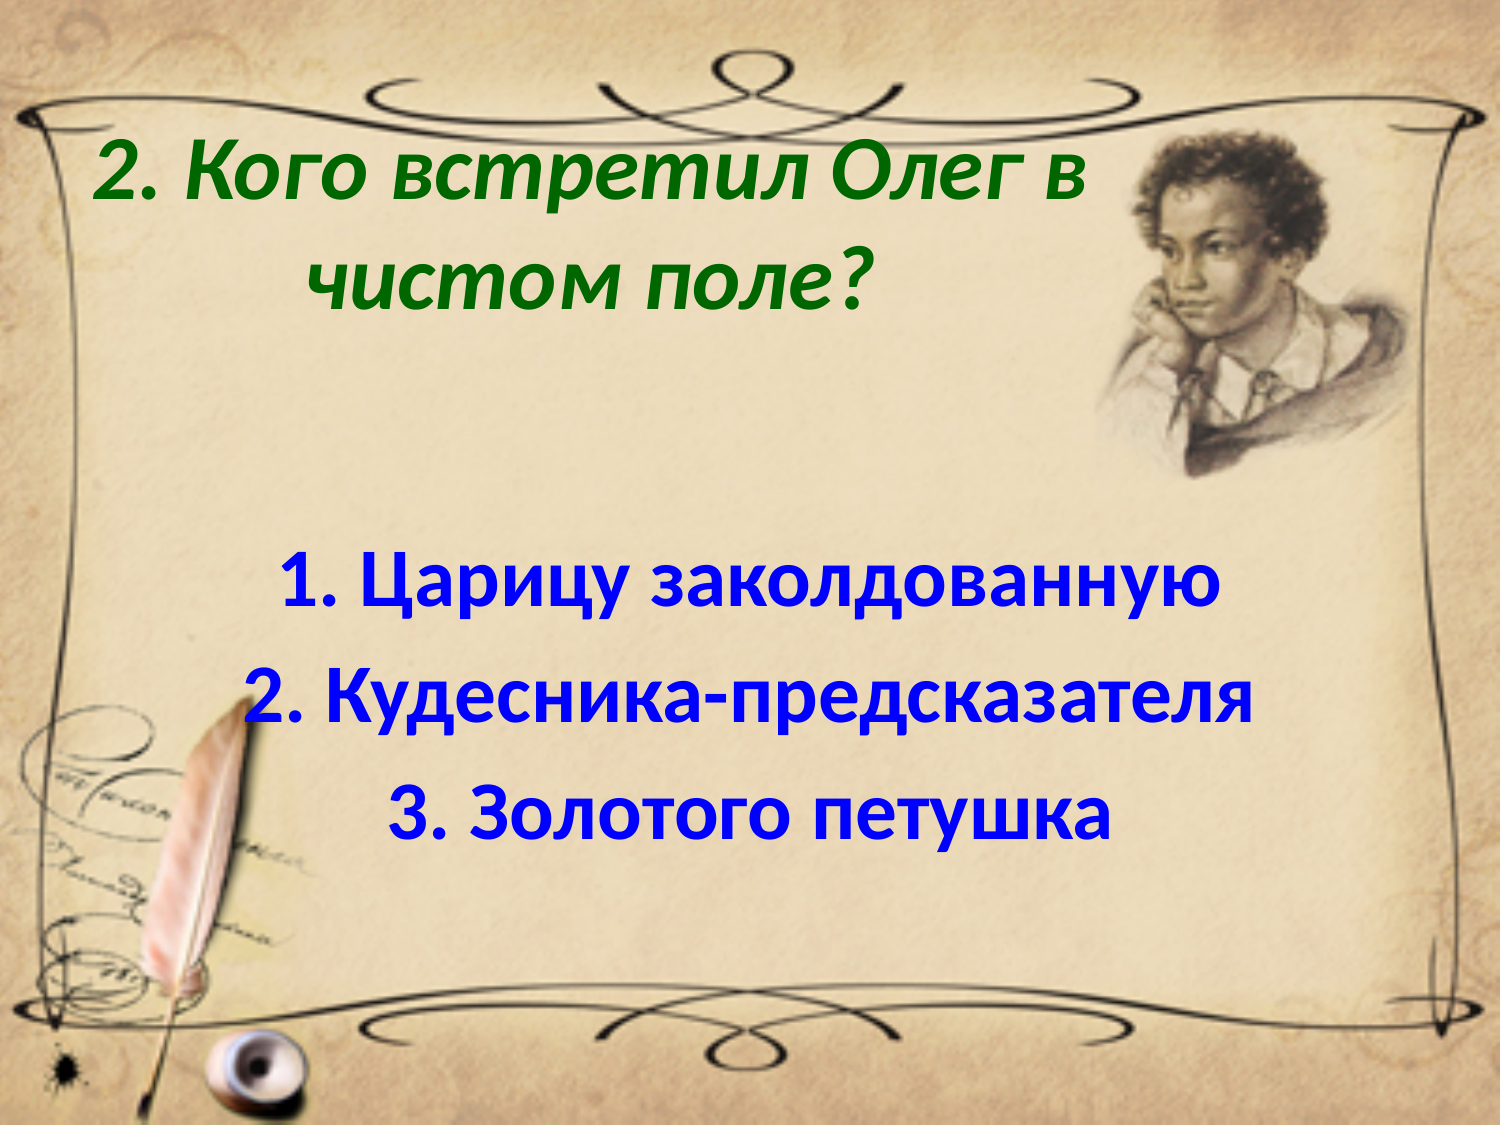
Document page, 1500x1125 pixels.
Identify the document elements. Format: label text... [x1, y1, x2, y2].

list 1. Царицу заколдованную 2. Кудесника-предсказателя 3. Золотого петушка [75, 515, 1425, 1005]
picture [0, 0, 1500, 1125]
title 2. Кого встретил Олег в чистом поле? [53, 78, 1128, 467]
